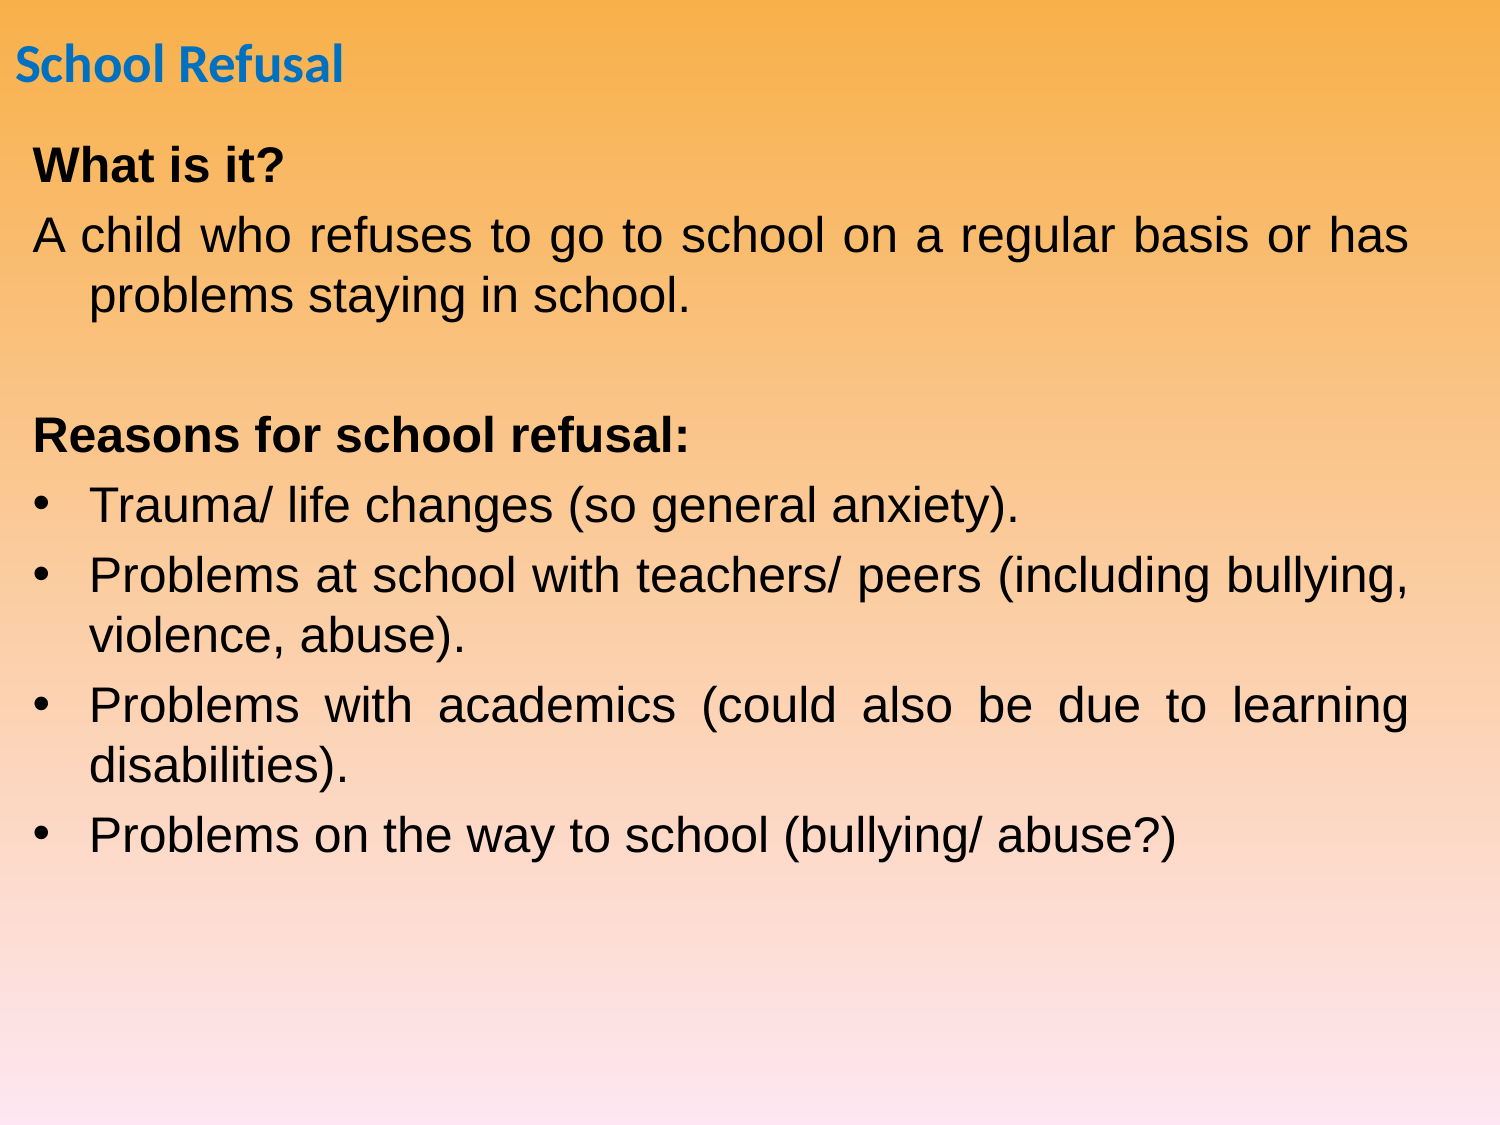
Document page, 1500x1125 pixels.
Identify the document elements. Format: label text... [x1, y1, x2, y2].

list What is it? A child who refuses to go to school on a regular basis or has problems staying in school. Reasons for school refusal: Trauma/ life changes (so general anxiety). Problems at school with teachers/ peers (including bullying, violence, abuse). Problems with academics (could also be due to learning disabilities). Problems on the way to school (bullying/ abuse?) [17, 125, 1425, 1005]
title School Refusal [0, 19, 1425, 169]
